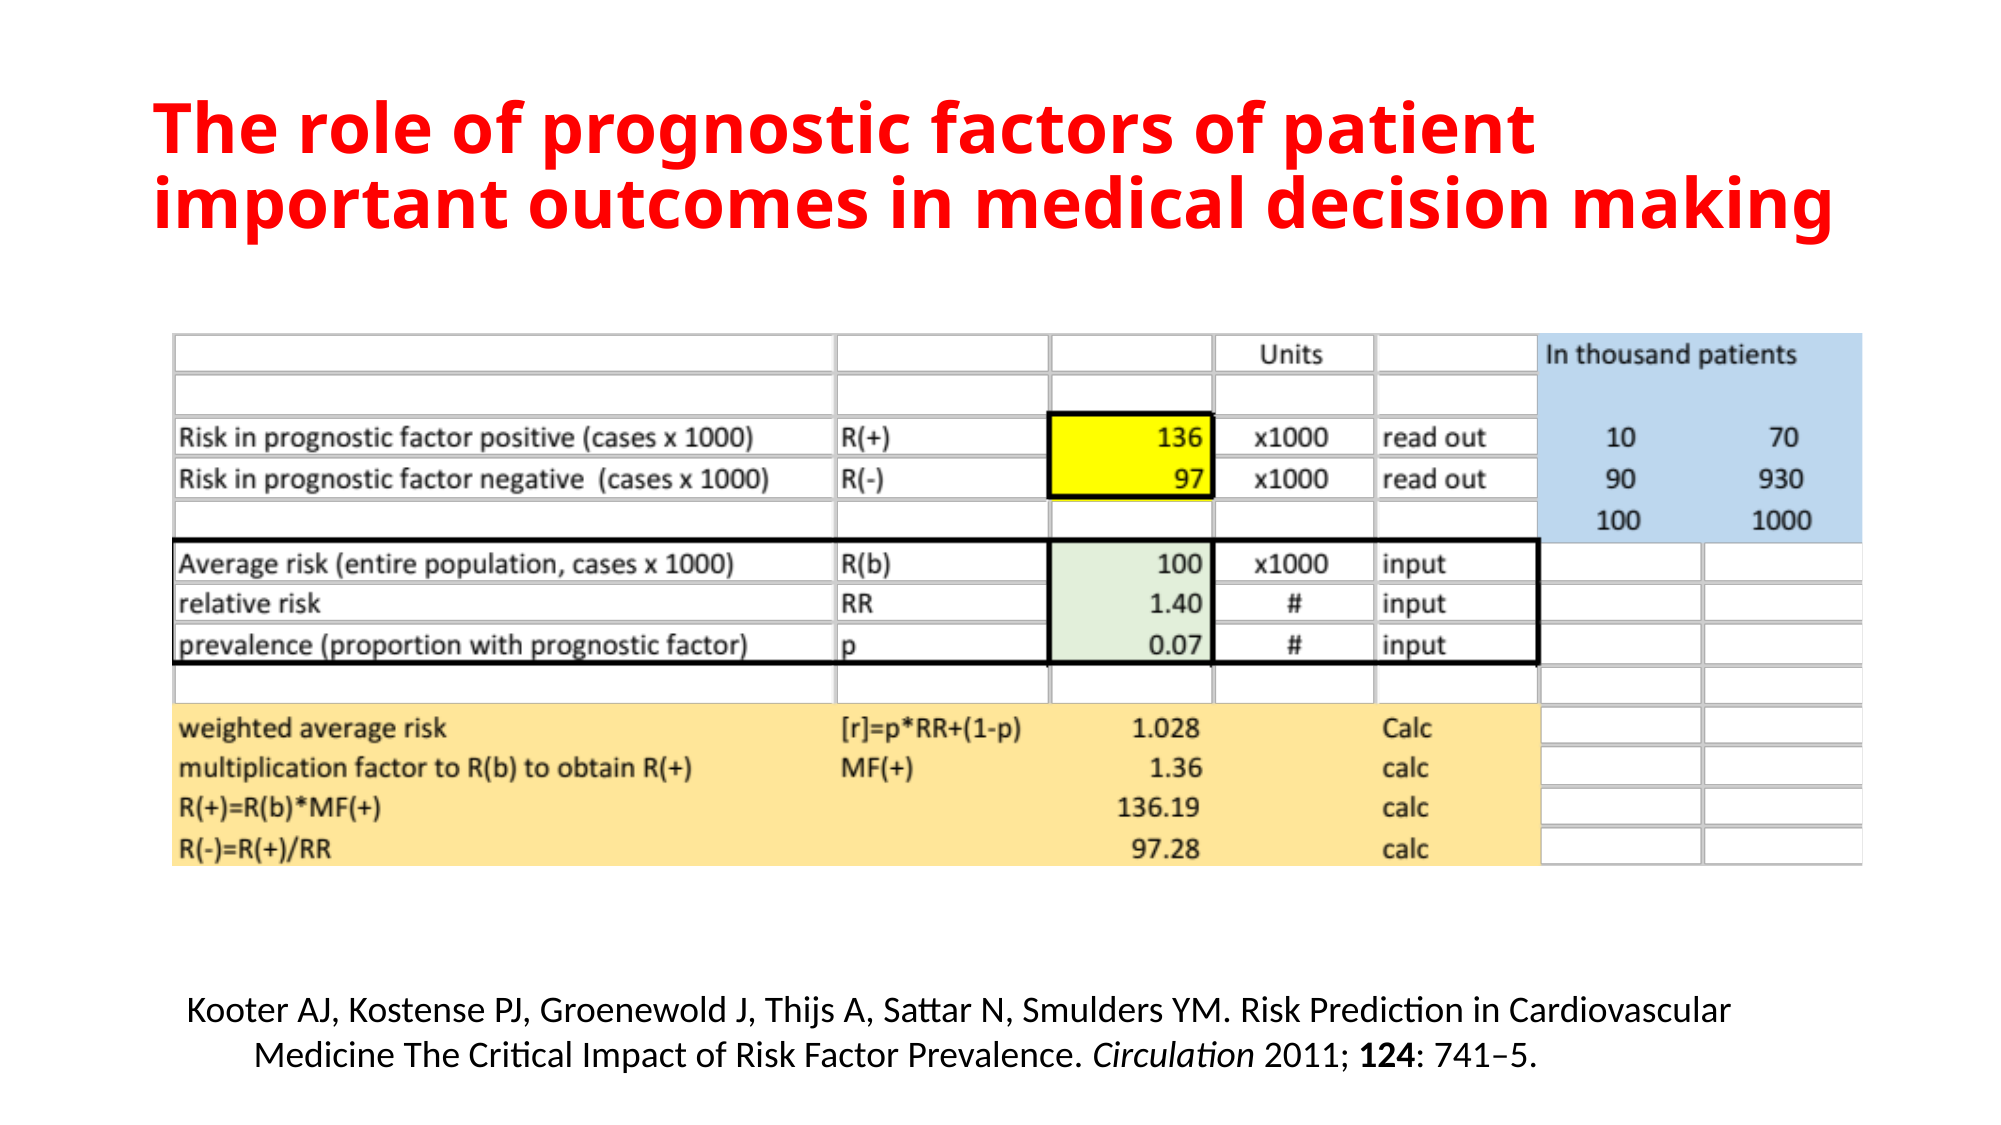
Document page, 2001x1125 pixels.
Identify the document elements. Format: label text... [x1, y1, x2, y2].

title The role of prognostic factors of patient important outcomes in medical decision making [137, 59, 1863, 278]
text_box Kooter AJ, Kostense PJ, Groenewold J, Thijs A, Sattar N, Smulders YM. Risk Prediction in Cardiovascular Medicine The Critical Impact of Risk Factor Prevalence. Circulation 2011; 124: 741–5. [172, 977, 1863, 1083]
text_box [172, 332, 1863, 866]
